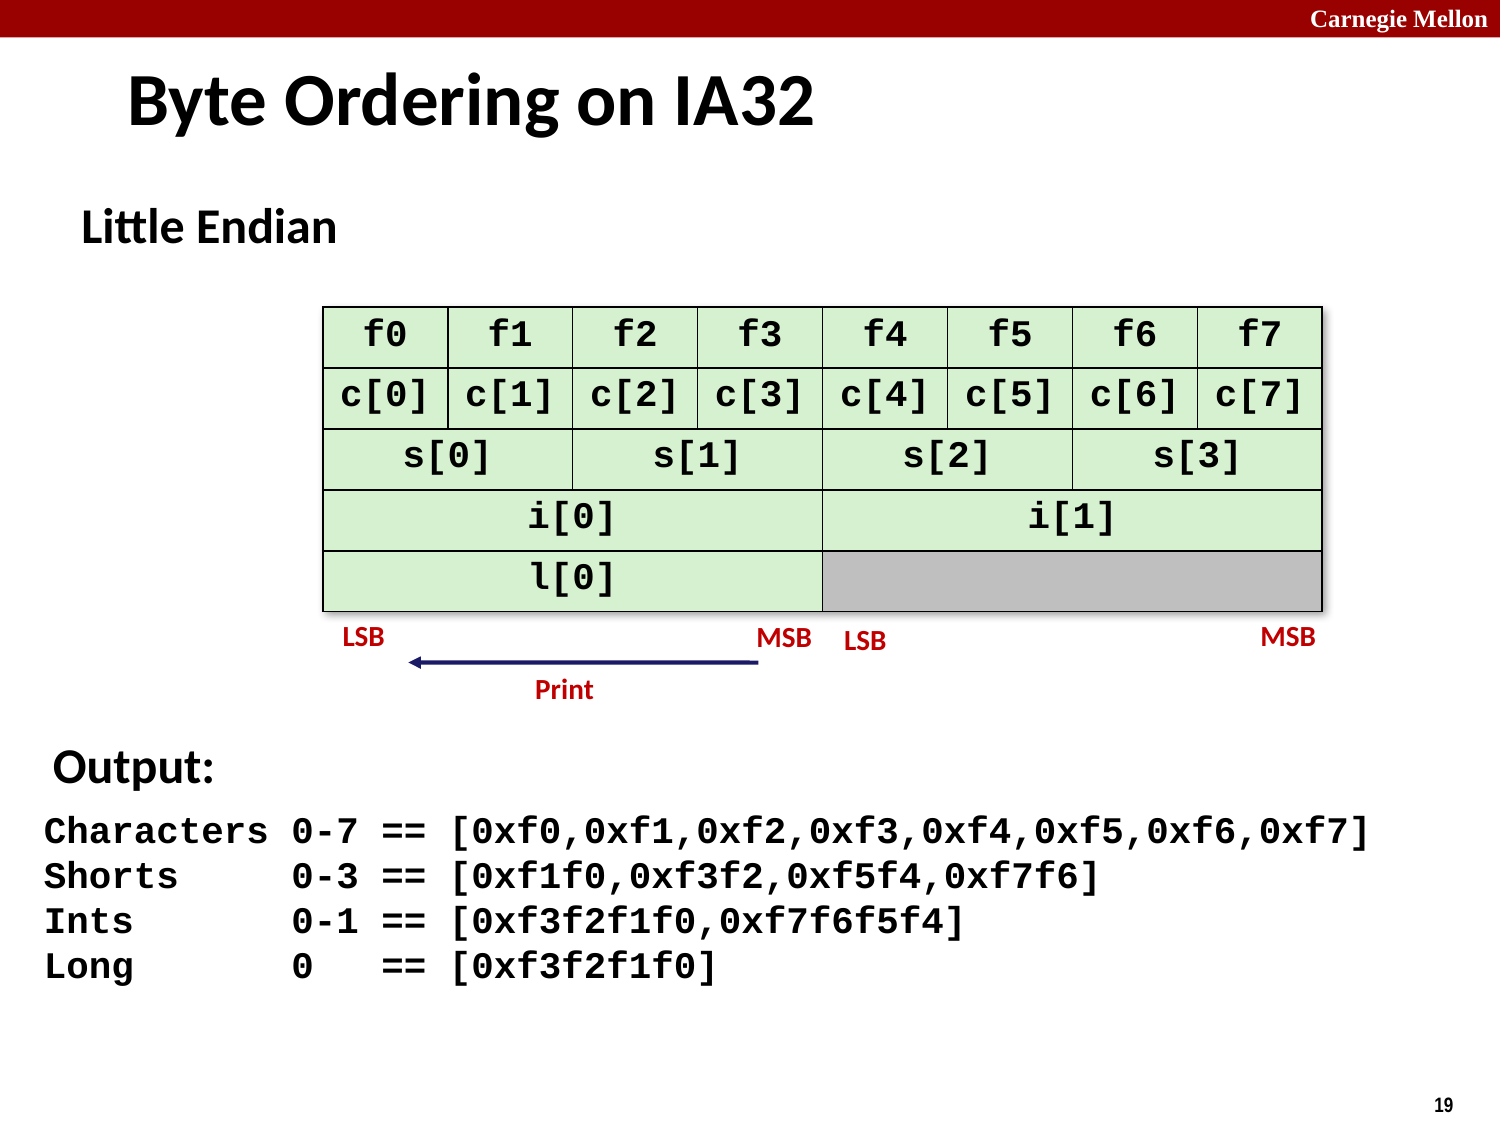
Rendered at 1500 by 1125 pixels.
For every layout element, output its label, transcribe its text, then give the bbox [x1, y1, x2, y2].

table_cell c[4] [823, 369, 947, 428]
text_box LSB [336, 611, 392, 659]
table_cell c[6] [1073, 369, 1197, 428]
table_cell s[2] [823, 430, 1072, 489]
text_box Output: [46, 727, 649, 800]
text_box Little Endian [75, 187, 505, 261]
table_header f2 [573, 308, 697, 367]
table_header f0 [324, 308, 447, 367]
text_box [408, 656, 759, 669]
table_cell s[1] [573, 430, 822, 489]
table_cell s[3] [1073, 430, 1321, 489]
table_header f5 [948, 308, 1072, 367]
table_header f3 [698, 308, 822, 367]
text_box MSB [1253, 611, 1323, 659]
table_cell c[3] [698, 369, 822, 428]
table_cell [823, 552, 1321, 611]
table_cell c[5] [948, 369, 1072, 428]
table_cell s[0] [324, 430, 572, 489]
title Byte Ordering on IA32 [112, 0, 1142, 192]
text_box Print [528, 664, 601, 712]
text_box Characters 0-7 == [0xf0,0xf1,0xf2,0xf3,0xf4,0xf5,0xf6,0xf7] Shorts 0-3 == [0xf1f0,0xf3f2,0xf5f4,0xf7f6] Ints 0-1 == [0xf3f2f1f0,0xf7f6f5f4] Long 0 == [0xf3f2f1f0] [37, 799, 1425, 1038]
table_header f7 [1198, 308, 1321, 367]
table_cell c[1] [449, 369, 572, 428]
table_cell c[7] [1198, 369, 1321, 428]
table_cell i[0] [324, 491, 822, 550]
text_box LSB [837, 614, 893, 662]
table_cell l[0] [324, 552, 822, 611]
table_header f1 [449, 308, 572, 367]
table_header f4 [823, 308, 947, 367]
table_cell c[2] [573, 369, 697, 428]
table_cell i[1] [823, 491, 1321, 550]
table_cell c[0] [324, 369, 447, 428]
table_header f6 [1073, 308, 1197, 367]
text_box MSB [750, 612, 819, 660]
